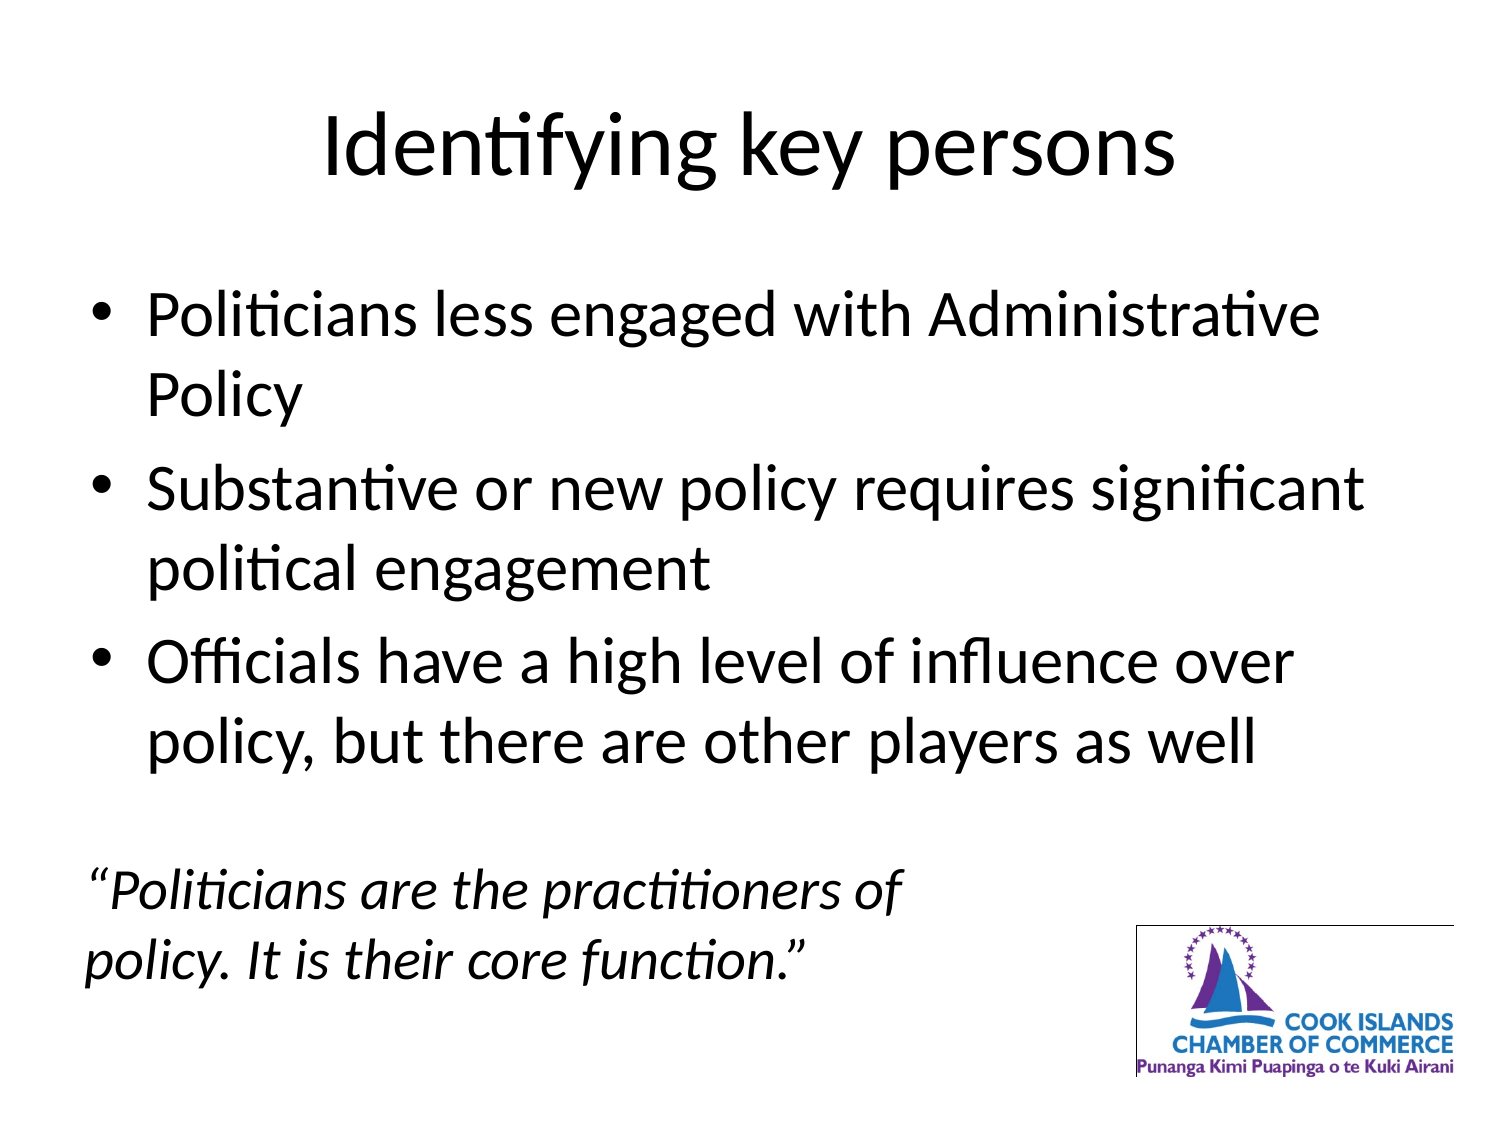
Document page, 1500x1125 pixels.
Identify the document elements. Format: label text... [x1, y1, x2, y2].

title Identifying key persons [75, 45, 1425, 233]
text_box “Politicians are the practitioners of policy. It is their core function.” [70, 843, 1020, 999]
picture [1136, 925, 1454, 1078]
list Politicians less engaged with Administrative Policy Substantive or new policy requires significant political engagement Officials have a high level of influence over policy, but there are other players as well [75, 262, 1425, 1005]
